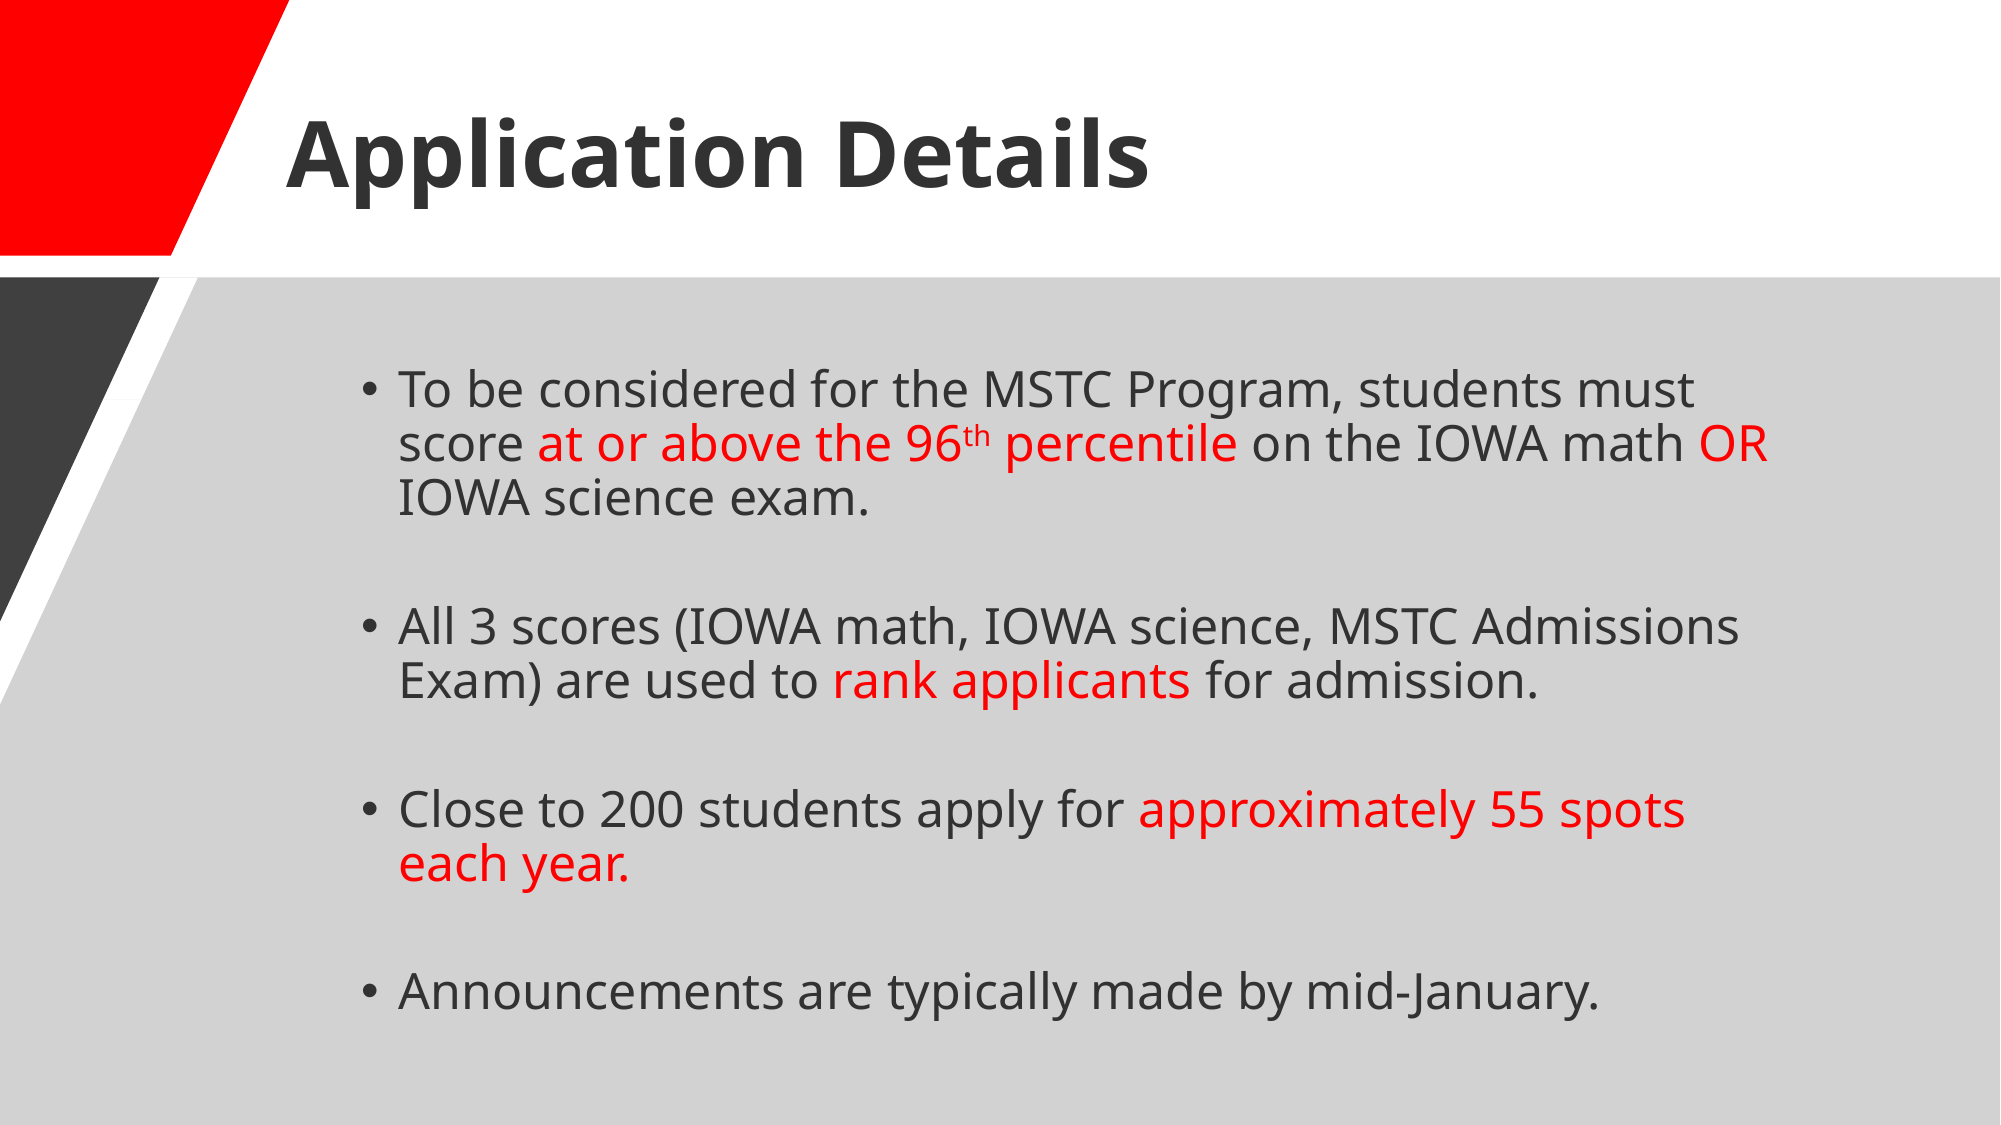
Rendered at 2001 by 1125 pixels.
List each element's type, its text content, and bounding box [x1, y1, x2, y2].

text_box [0, 0, 290, 256]
title Application Details [271, 60, 1808, 255]
text_box [0, 277, 160, 622]
text_box [0, 277, 2000, 1125]
list To be considered for the MSTC Program, students must score at or above the 96th percentile on the IOWA math OR IOWA science exam. All 3 scores (IOWA math, IOWA science, MSTC Admissions Exam) are used to rank applicants for admission. Close to 200 students apply for approximately 55 spots each year. Announcements are typically made by mid-January. [271, 356, 1808, 1076]
